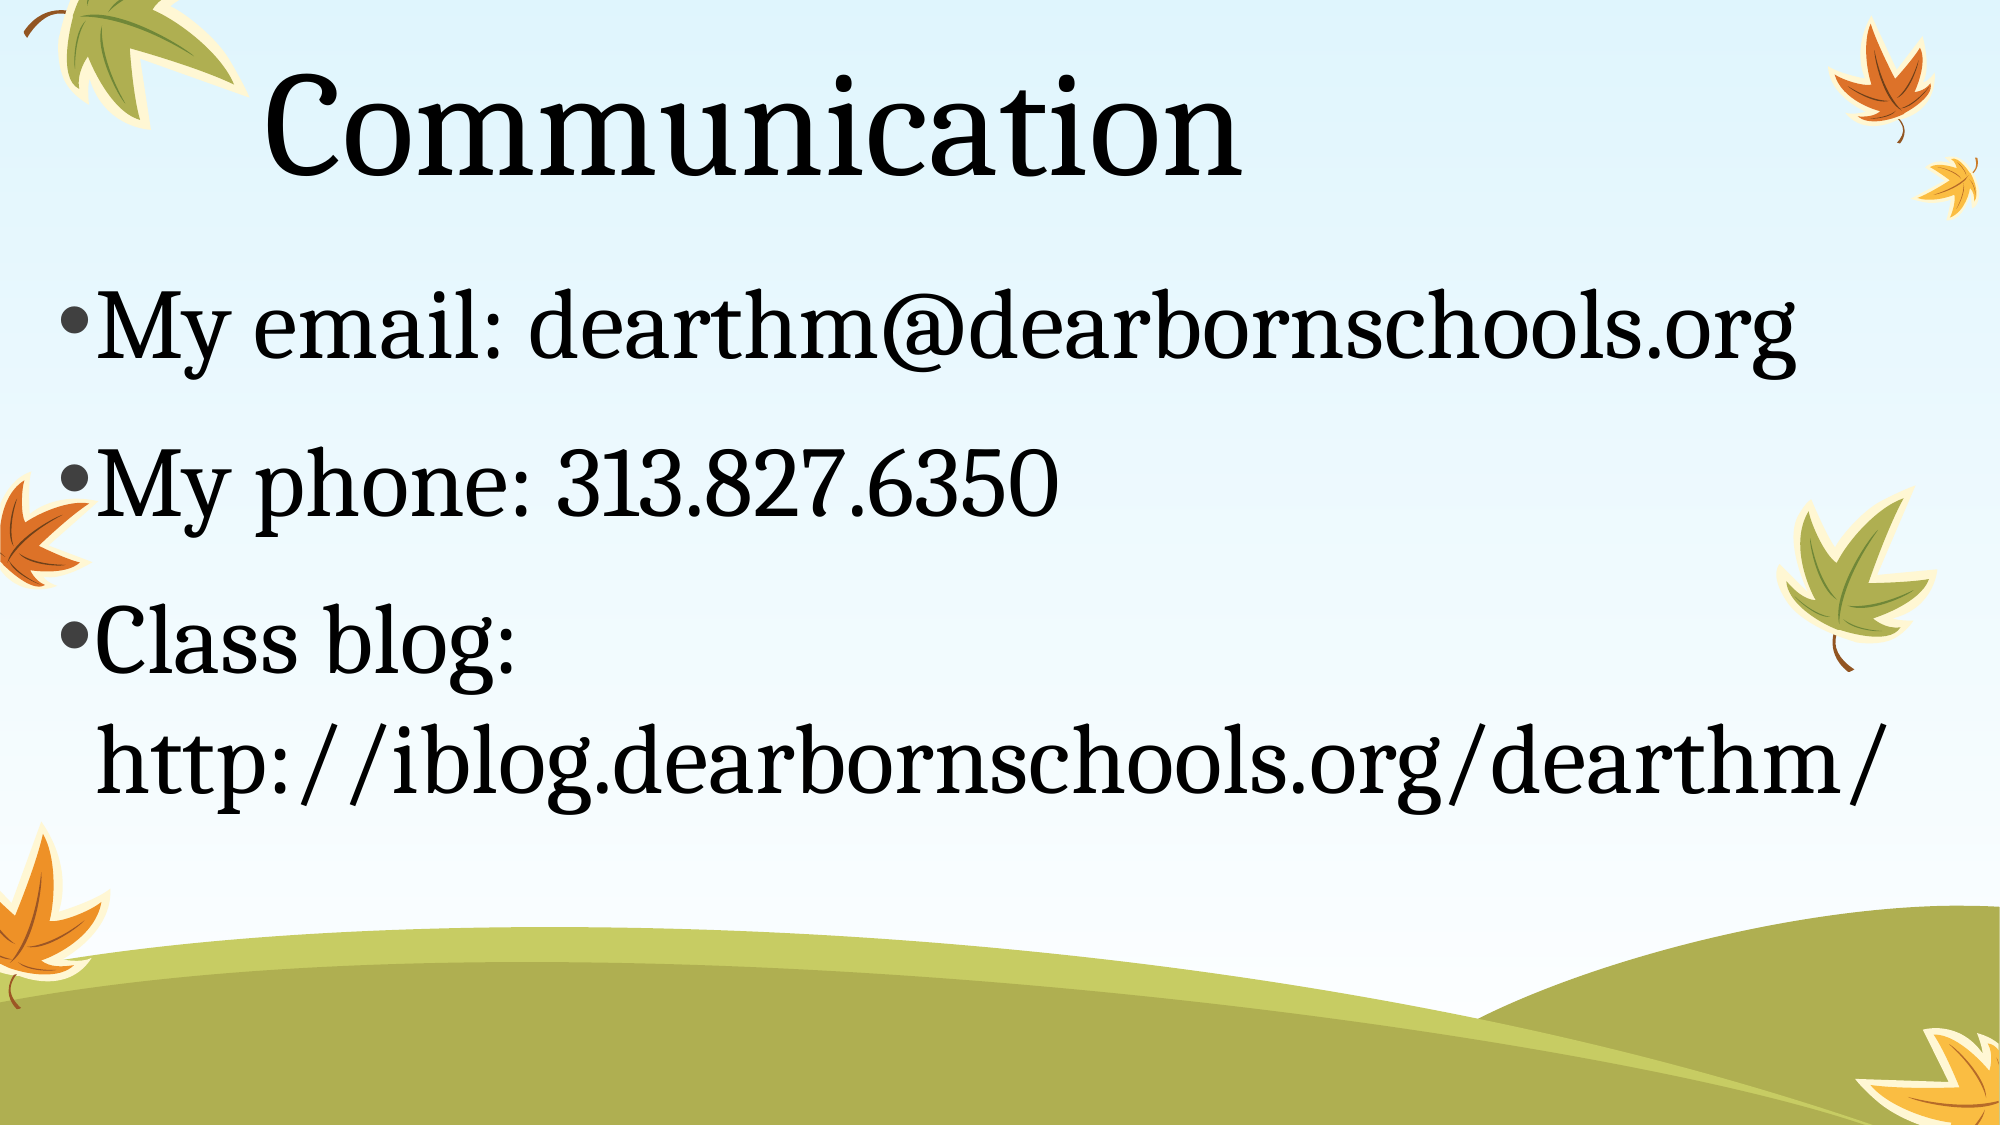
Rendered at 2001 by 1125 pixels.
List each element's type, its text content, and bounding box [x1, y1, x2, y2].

title Communication [249, 12, 1749, 216]
list My email: dearthm@dearbornschools.org My phone: 313.827.6350 Class blog: http://iblog.dearbornschools.org/dearthm/ [34, 251, 2000, 919]
